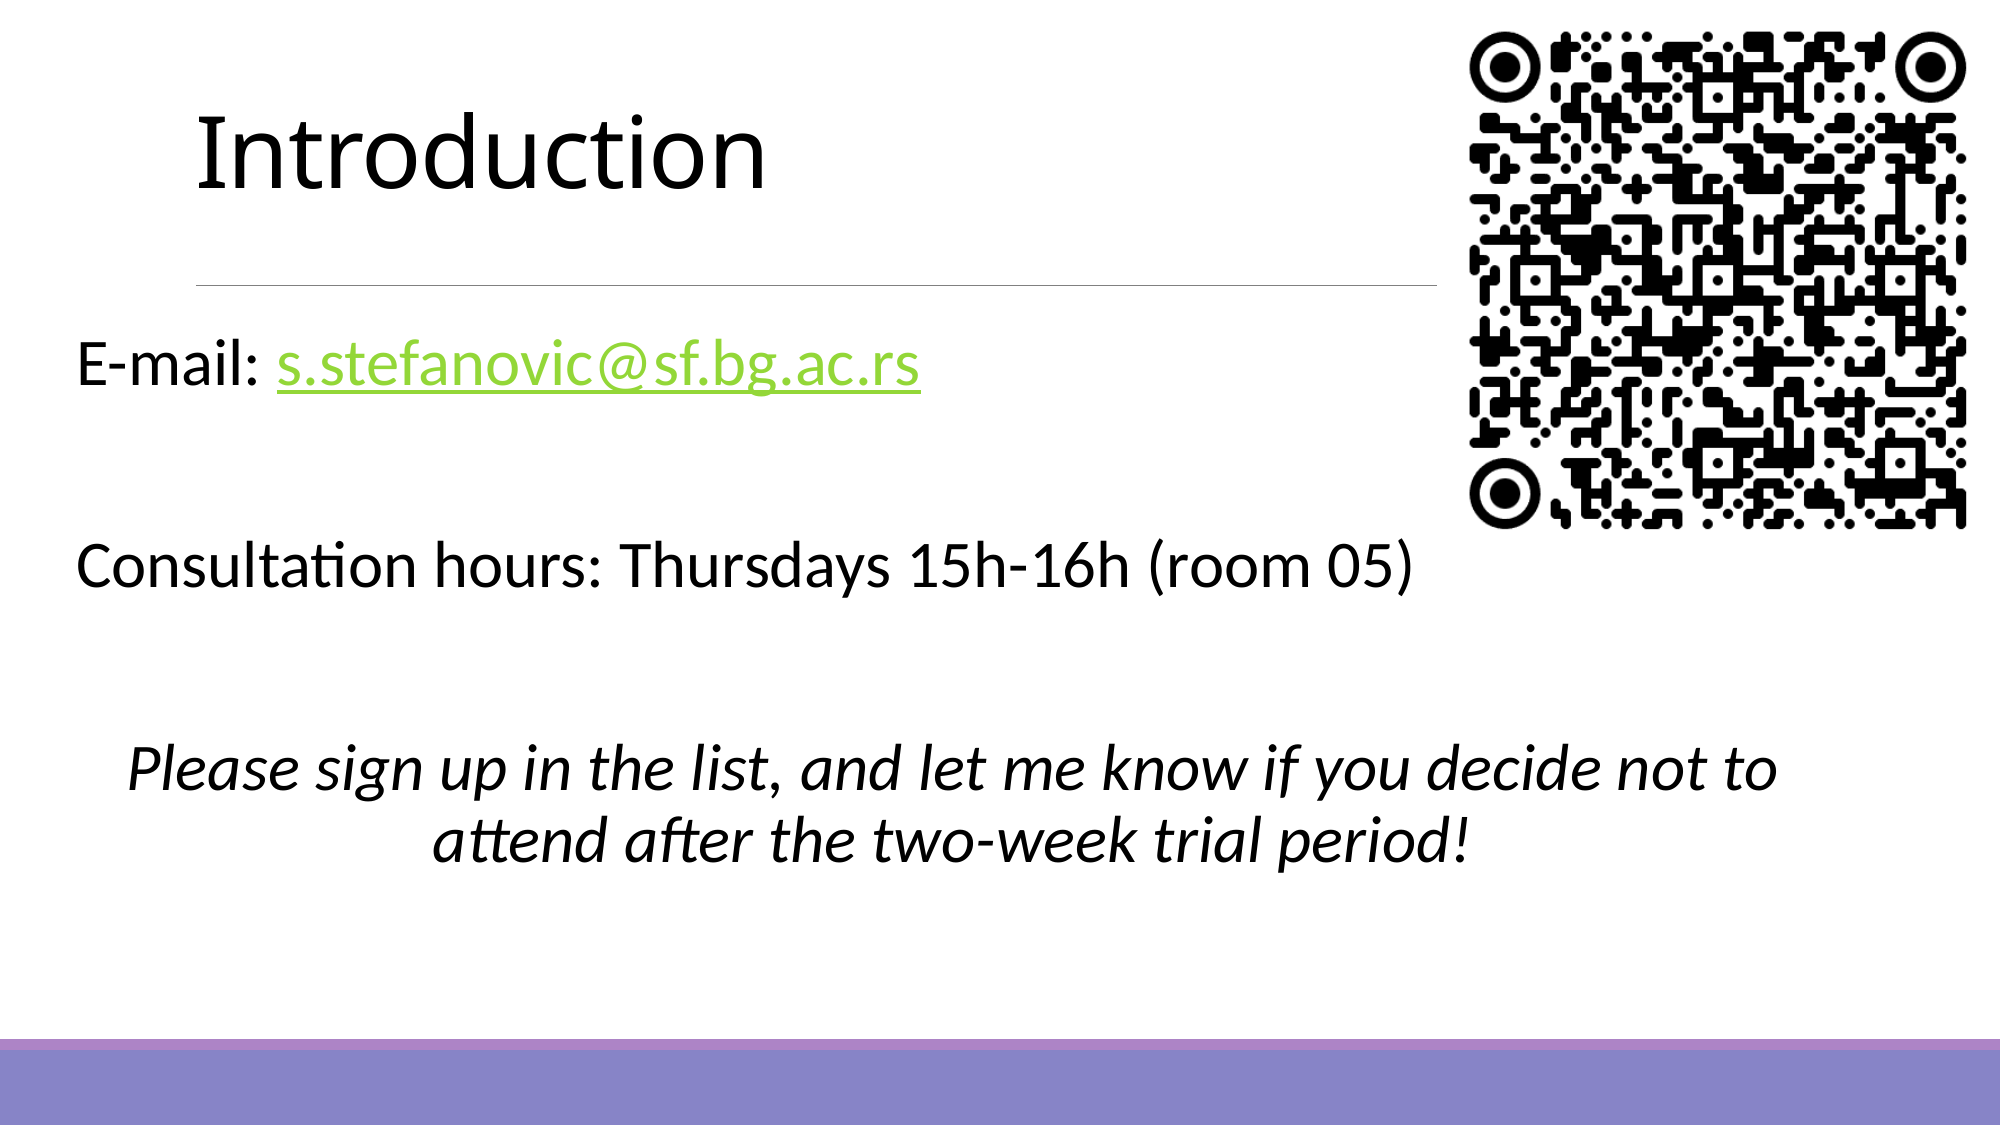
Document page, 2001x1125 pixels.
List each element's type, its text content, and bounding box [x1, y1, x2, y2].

list E-mail: s.stefanovic@sf.bg.ac.rs Consultation hours: Thursdays 15h-16h (room 05) Please sign up in the list, and let me know if you decide not to attend after the two-week trial period! [61, 320, 1830, 963]
title Introduction [180, 47, 1434, 217]
picture [1436, 0, 2000, 563]
